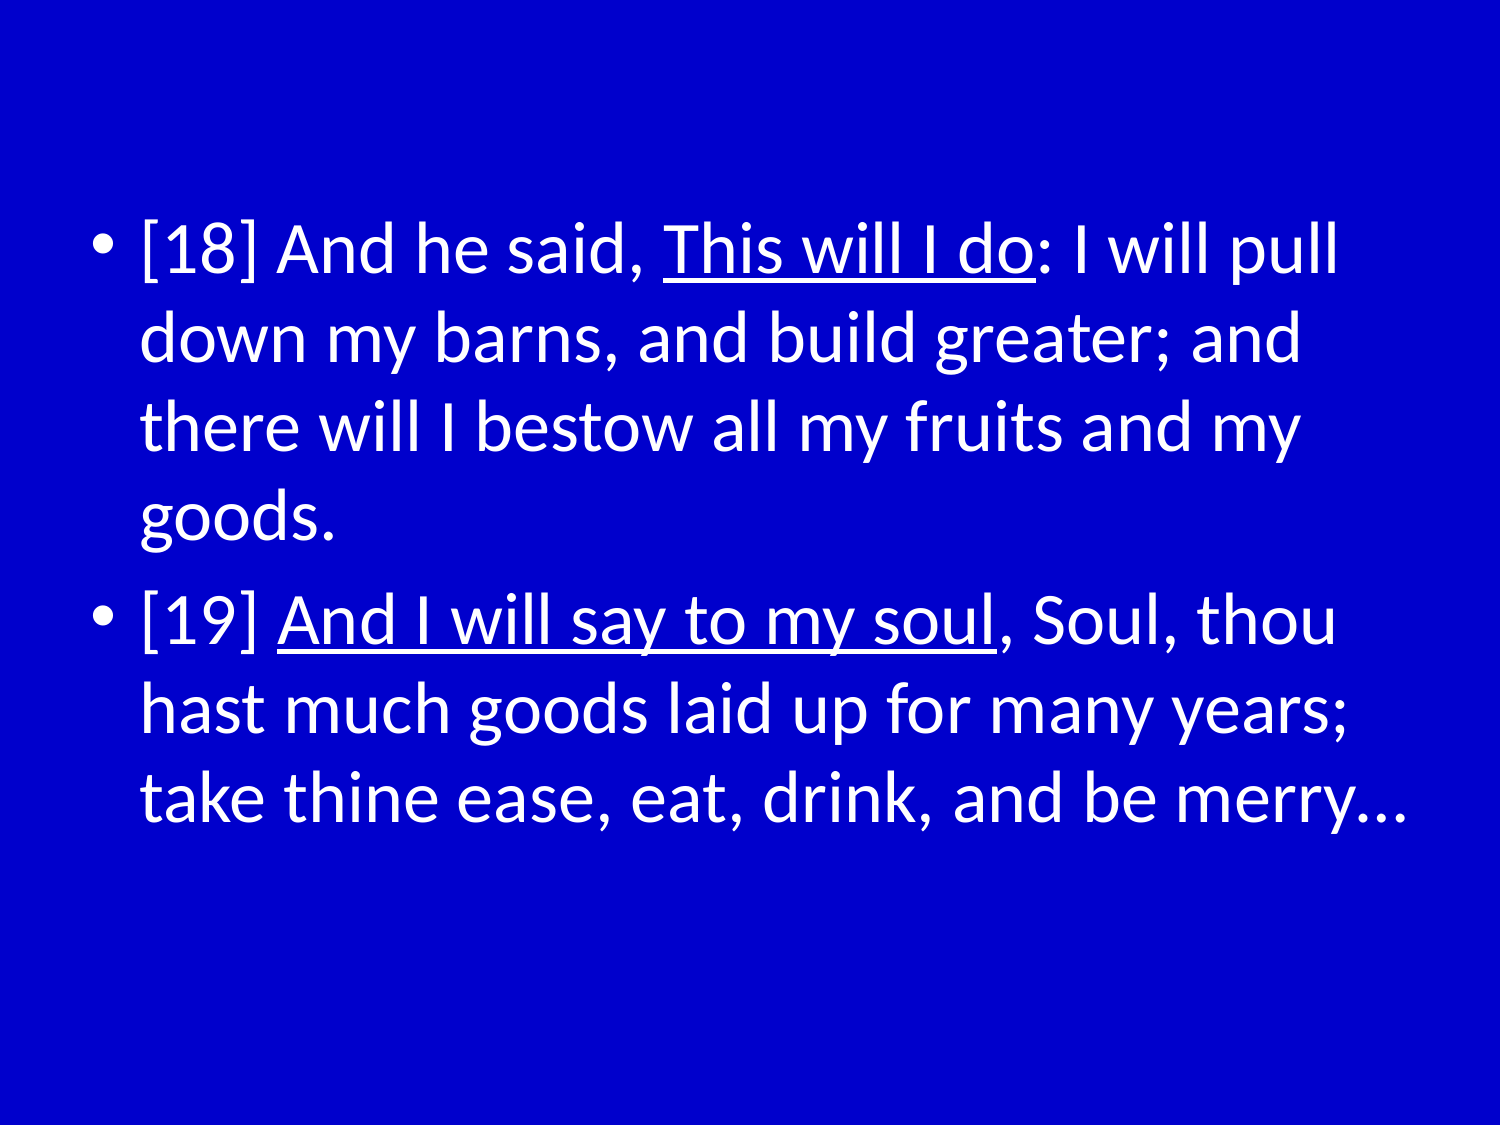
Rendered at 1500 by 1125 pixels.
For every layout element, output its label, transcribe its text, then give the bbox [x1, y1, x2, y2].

list [18] And he said, This will I do: I will pull down my barns, and build greater; and there will I bestow all my fruits and my goods. [19] And I will say to my soul, Soul, thou hast much goods laid up for many years; take thine ease, eat, drink, and be merry… [75, 191, 1425, 934]
